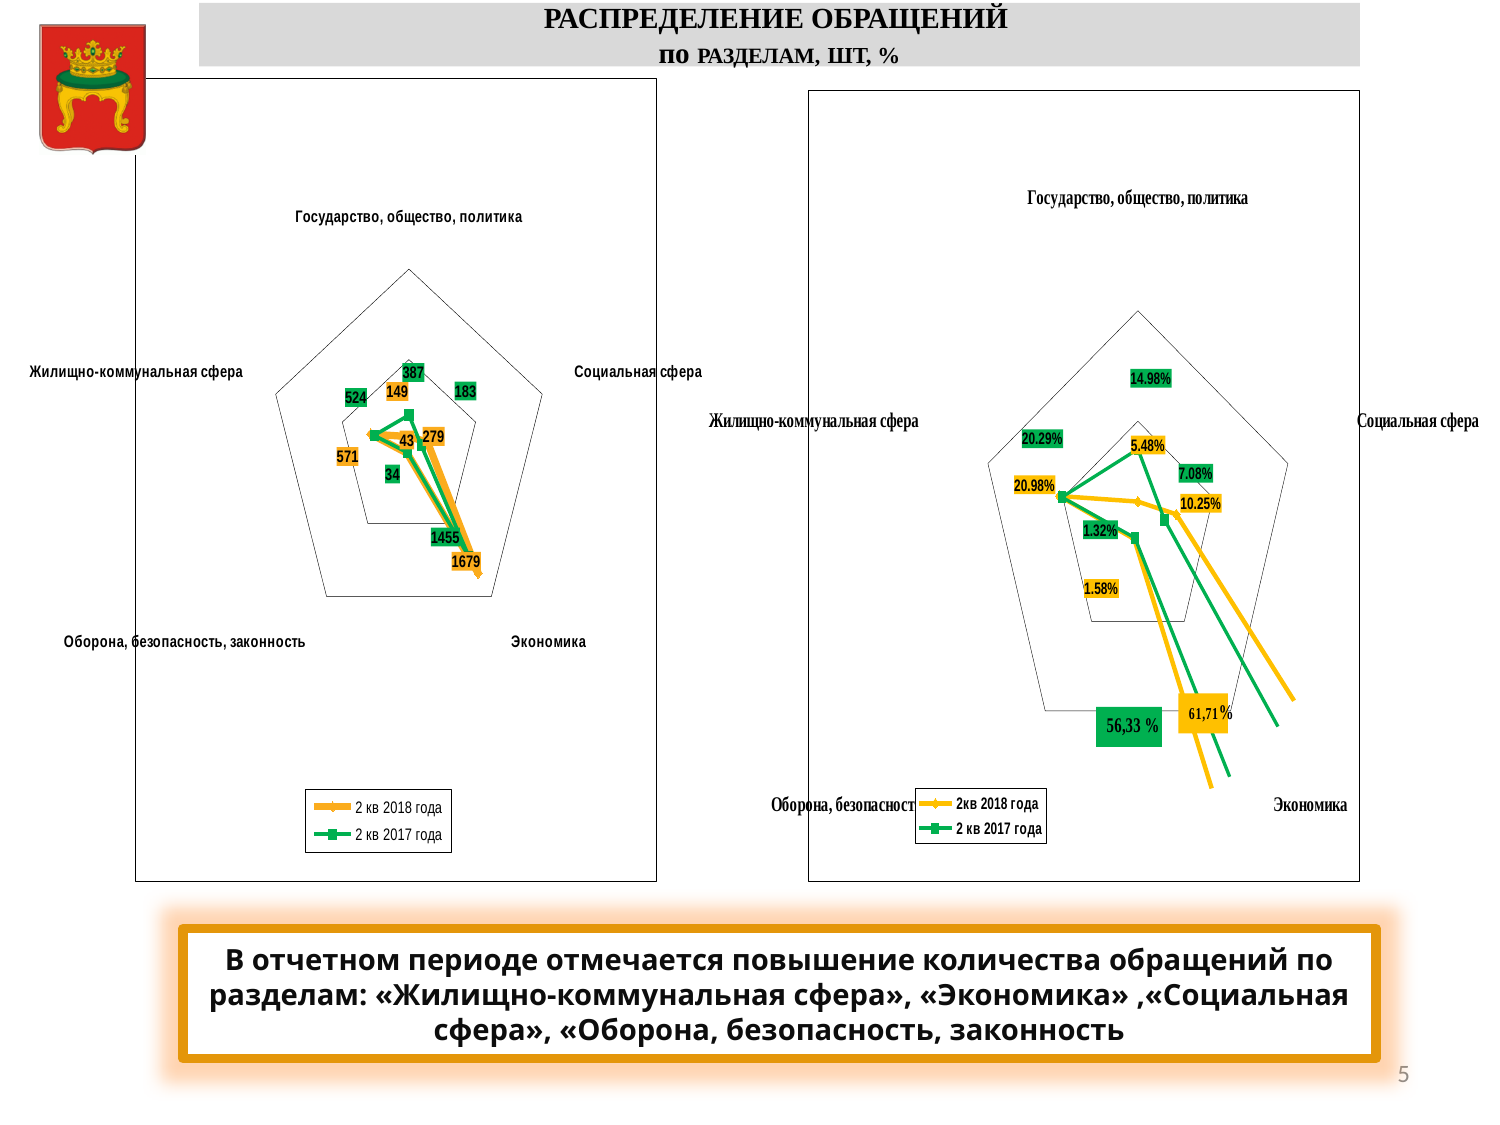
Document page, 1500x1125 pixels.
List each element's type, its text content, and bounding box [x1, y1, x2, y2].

chart [29, 77, 703, 882]
chart [708, 89, 1483, 882]
text_box В отчетном периоде отмечается повышение количества обращений по разделам: «Жилищно-коммунальная сфера», «Экономика» ,«Социальная сфера», «Оборона, безопасность, законность [182, 928, 1376, 1059]
title РАСПРЕДЕЛЕНИЕ ОБРАЩЕНИЙ по РАЗДЕЛАМ, ШТ, % [197, 1, 1362, 69]
picture [39, 24, 146, 156]
slide_number 5 [1074, 1042, 1425, 1103]
